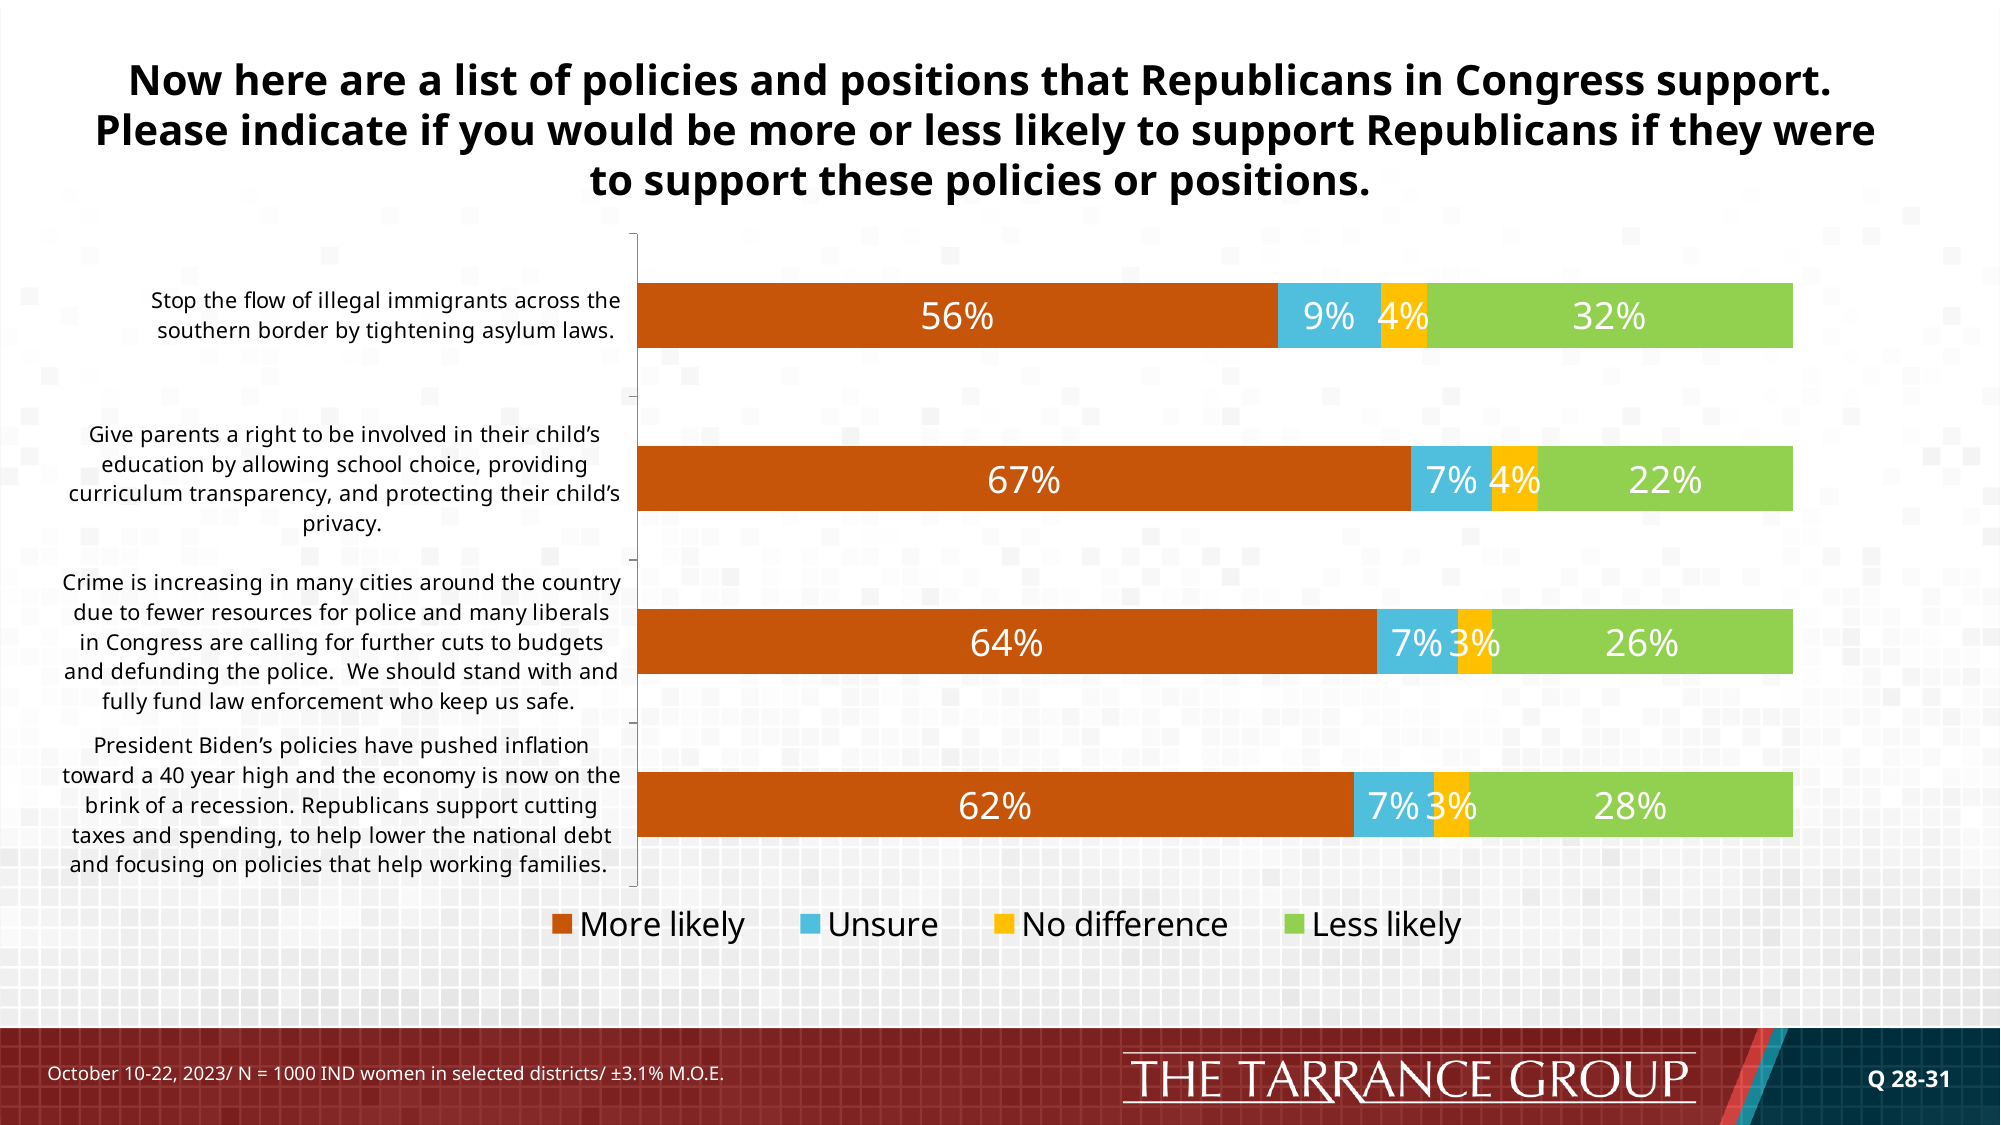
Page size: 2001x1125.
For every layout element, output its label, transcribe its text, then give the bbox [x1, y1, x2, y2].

text_box Q 28-31 [1852, 1057, 1967, 1100]
picture [0, 0, 2000, 1125]
chart [62, 209, 1838, 1011]
title Now here are a list of policies and positions that Republicans in Congress support. Please indicate if you would be more or less likely to support Republicans if they were to support these policies or positions. [62, 29, 1910, 229]
